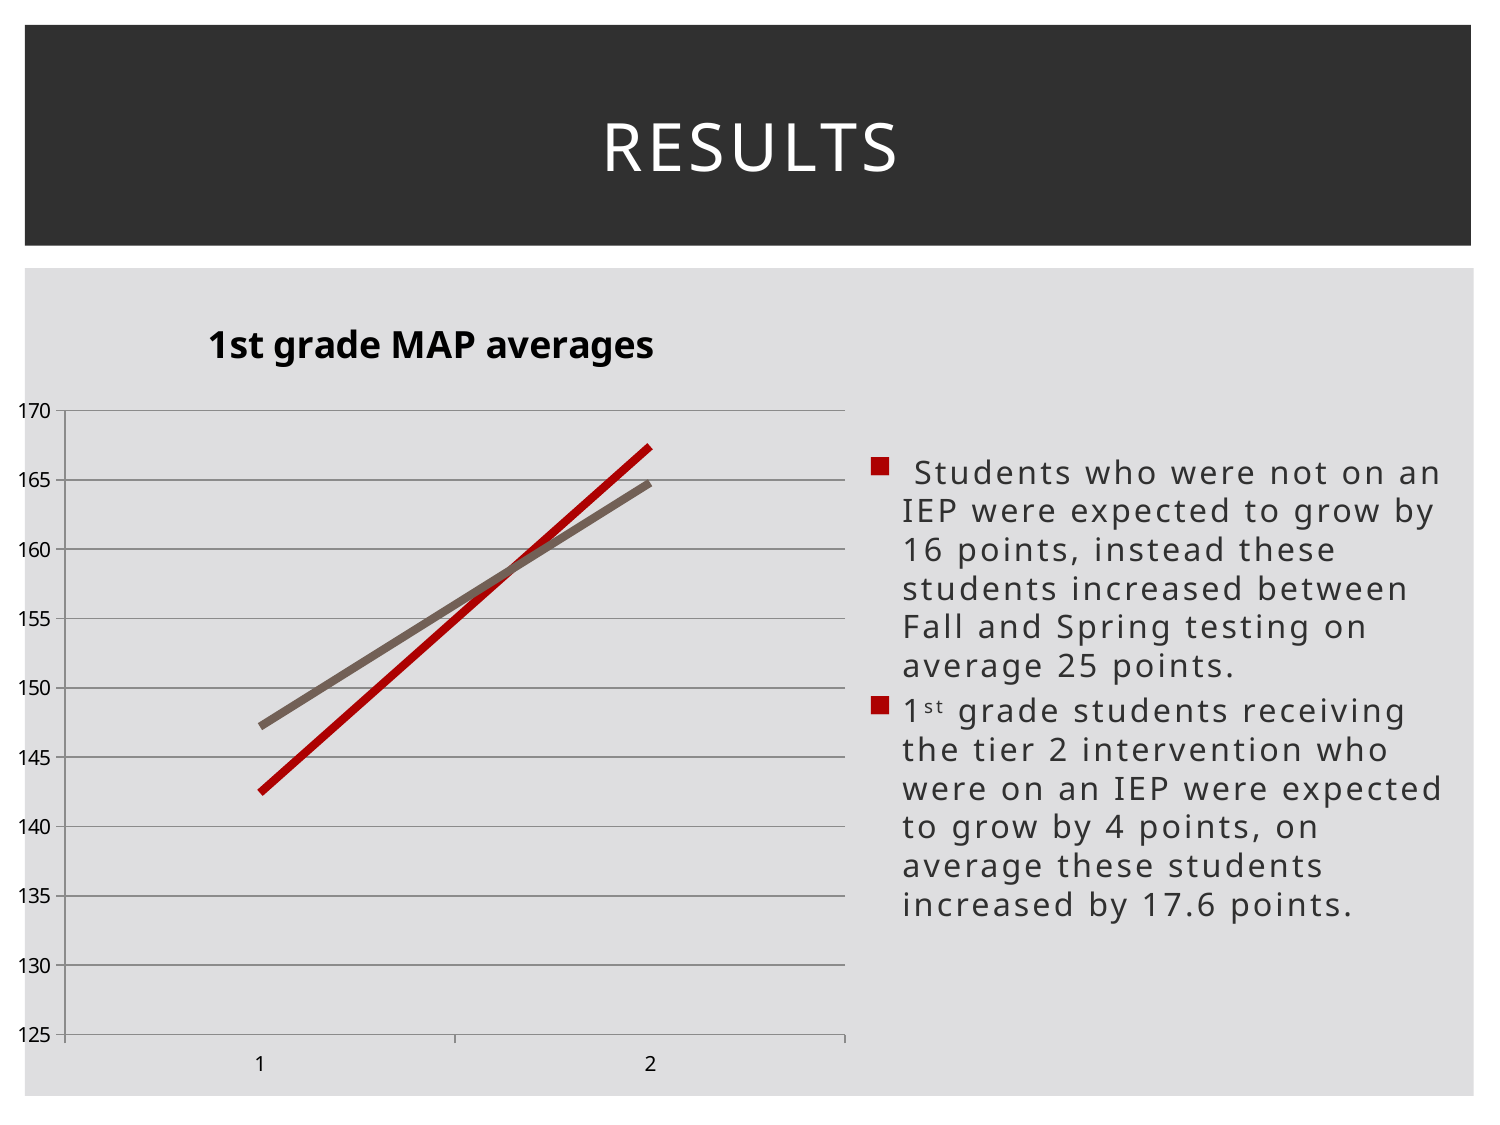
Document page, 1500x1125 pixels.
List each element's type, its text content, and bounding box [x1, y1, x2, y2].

list Students who were not on an IEP were expected to grow by 16 points, instead these students increased between Fall and Spring testing on average 25 points. 1st grade students receiving the tier 2 intervention who were on an IEP were expected to grow by 4 points, on average these students increased by 17.6 points. [866, 444, 1475, 932]
chart [0, 281, 863, 1095]
title Results [62, 58, 1438, 232]
